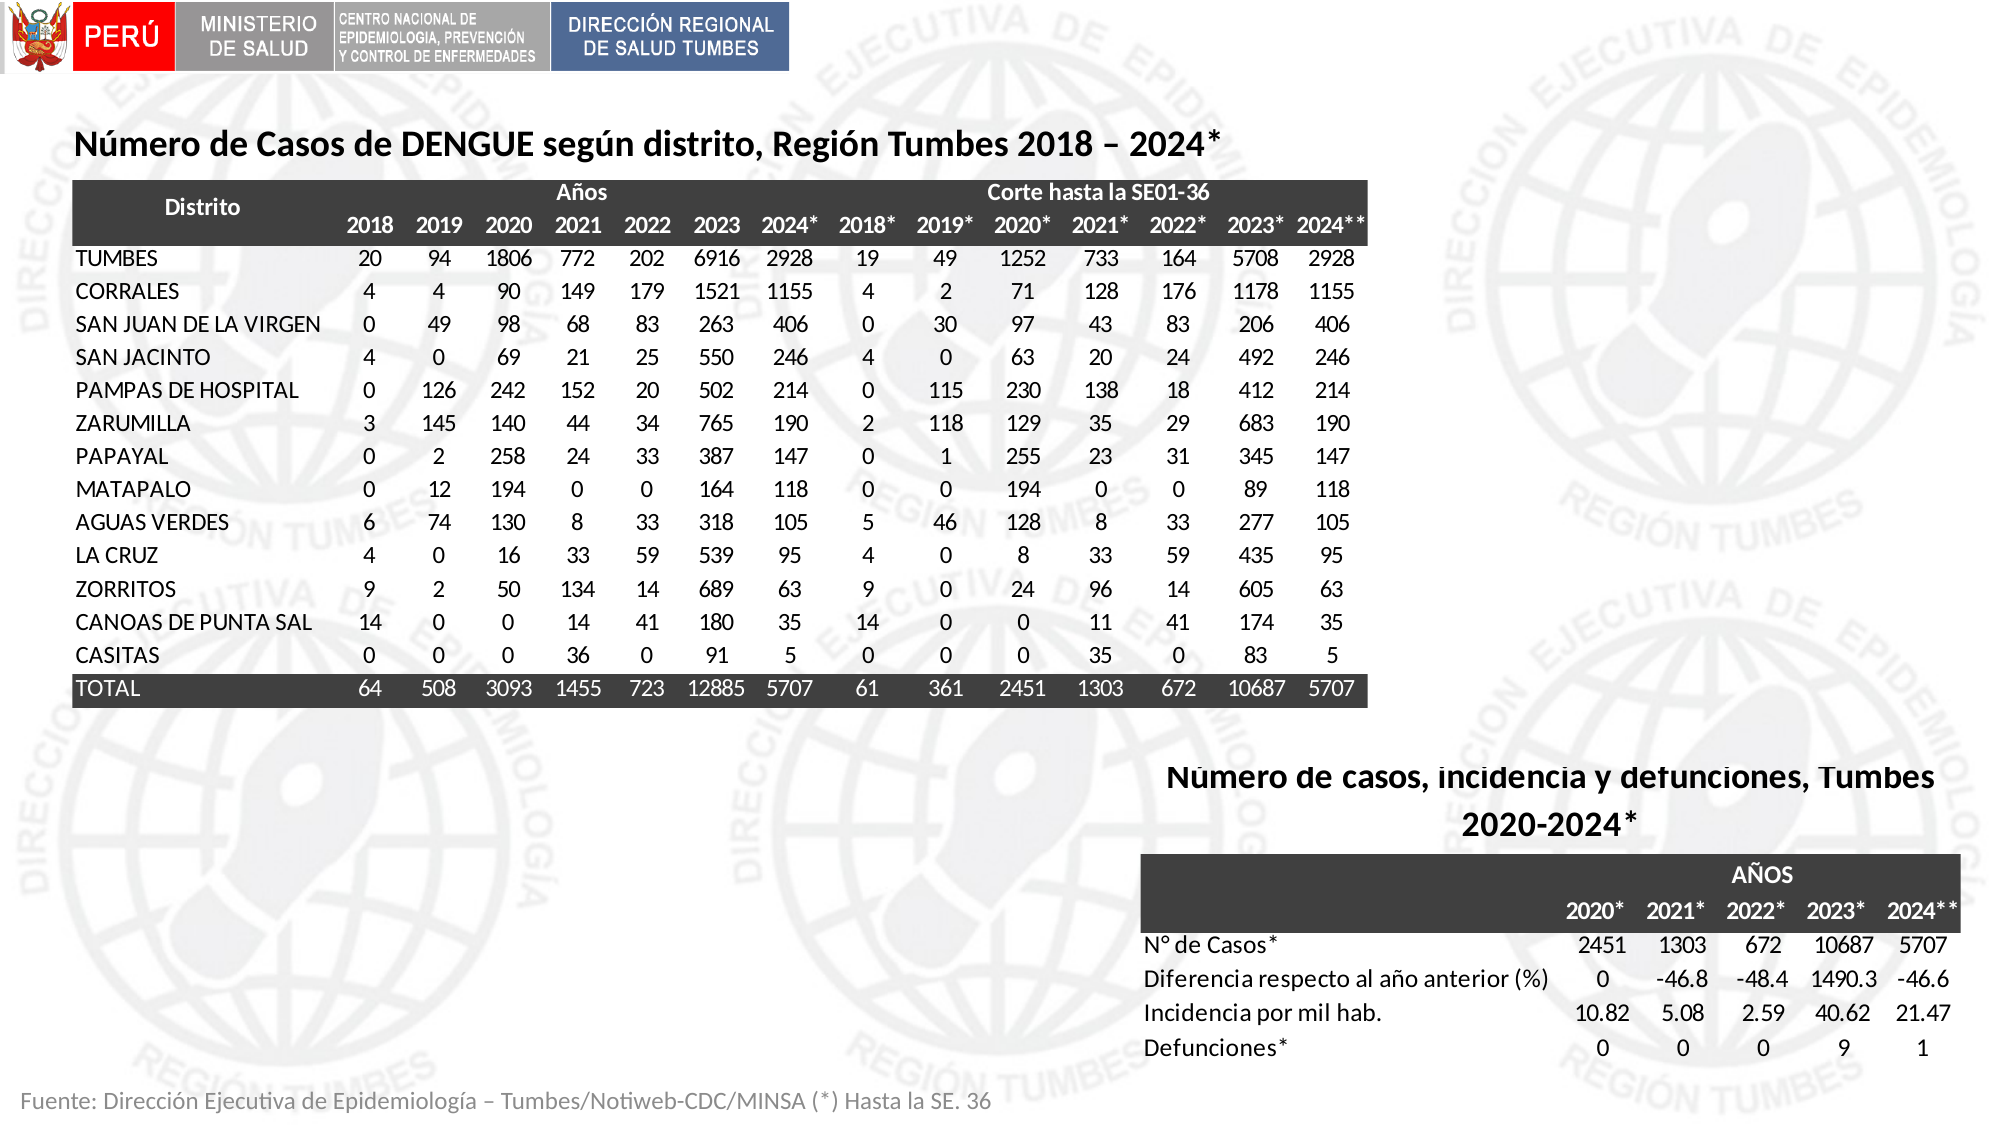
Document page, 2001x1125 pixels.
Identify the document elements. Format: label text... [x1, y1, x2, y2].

picture [0, 0, 2001, 1125]
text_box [70, 178, 1370, 709]
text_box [1138, 765, 1963, 1070]
footer Fuente: Dirección Ejecutiva de Epidemiología – Tumbes/Notiweb-CDC/MINSA (*) Hasta la SE. 36 [0, 1069, 1130, 1125]
text_box Número de Casos de DENGUE según distrito, Región Tumbes 2018 – 2024* [0, 111, 1299, 221]
